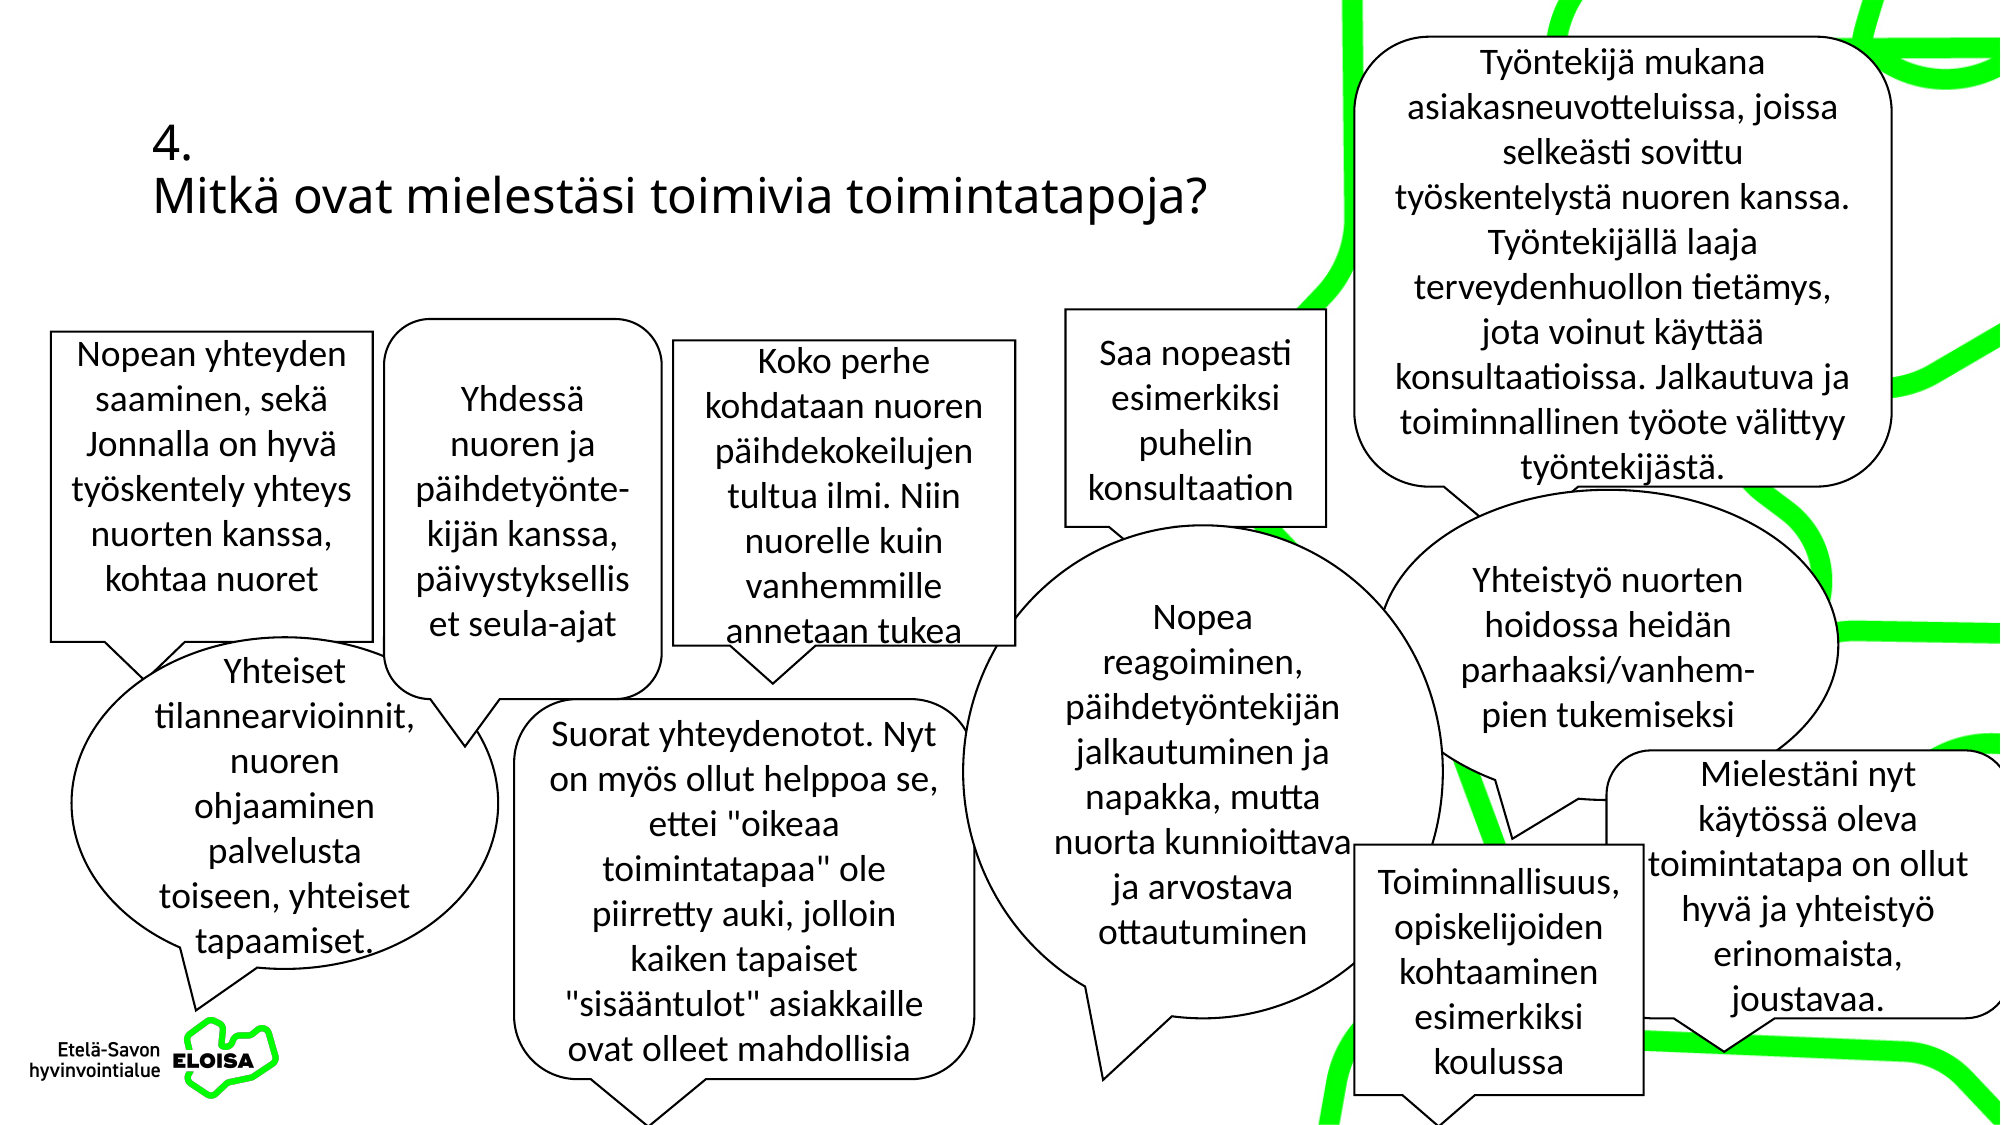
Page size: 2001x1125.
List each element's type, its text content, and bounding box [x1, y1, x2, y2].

text_box Yhteistyö nuorten hoidossa heidän parhaaksi/vanhem-pien tukemiseksi [1384, 488, 1840, 841]
picture [165, 643, 220, 664]
text_box Koko perhe kohdataan nuoren päihdekokeilujen tultua ilmi. Niin nuorelle kuin vanhemmille annetaan tukea [672, 339, 1017, 686]
picture [654, 858, 1434, 1125]
text_box Nopean yhteyden saaminen, sekä Jonnalla on hyvä työskentely yhteys nuorten kanssa, kohtaa nuoret kunnioittavasti. [49, 330, 374, 679]
text_box Nopea reagoiminen, päihdetyöntekijän jalkautuminen ja napakka, mutta nuorta kunnioittava ja arvostava ottautuminen [962, 524, 1444, 1082]
text_box Suorat yhteydenotot. Nyt on myös ollut helppoa se, ettei "oikeaa toimintatapaa" ole piirretty auki, jolloin kaiken tapaiset "sisääntulot" asiakkaille ovat olleet mahdollisia. [513, 698, 976, 1125]
text_box Työntekijä mukana asiakasneuvotteluissa, joissa selkeästi sovittu työskentelystä nuoren kanssa. Työntekijällä laaja terveydenhuollon tietämys, jota voinut käyttää konsultaatioissa. Jalkautuva ja toiminnallinen työote välittyy työntekijästä. [1353, 35, 1893, 516]
text_box Yhteiset tilannearvioinnit, nuoren ohjaaminen palvelusta toiseen, yhteiset tapaamiset. [70, 636, 500, 1013]
text_box Mielestäni nyt käytössä oleva toimintatapa on ollut hyvä ja yhteistyö erinomaista, joustavaa. [1605, 749, 2000, 1054]
title 4. Mitkä ovat mielestäsi toimivia toimintatapoja? [137, 92, 1225, 310]
picture [0, 0, 2001, 1125]
picture [1434, 756, 1605, 843]
text_box Yhdessä nuoren ja päihdetyönte-kijän kanssa, päivystykselliset seula-ajat [382, 317, 663, 749]
text_box Saa nopeasti esimerkiksi puhelin konsultaation. [1064, 308, 1328, 539]
text_box Toiminnallisuus, opiskelijoiden kohtaaminen esimerkiksi koulussa [1353, 843, 1645, 1125]
